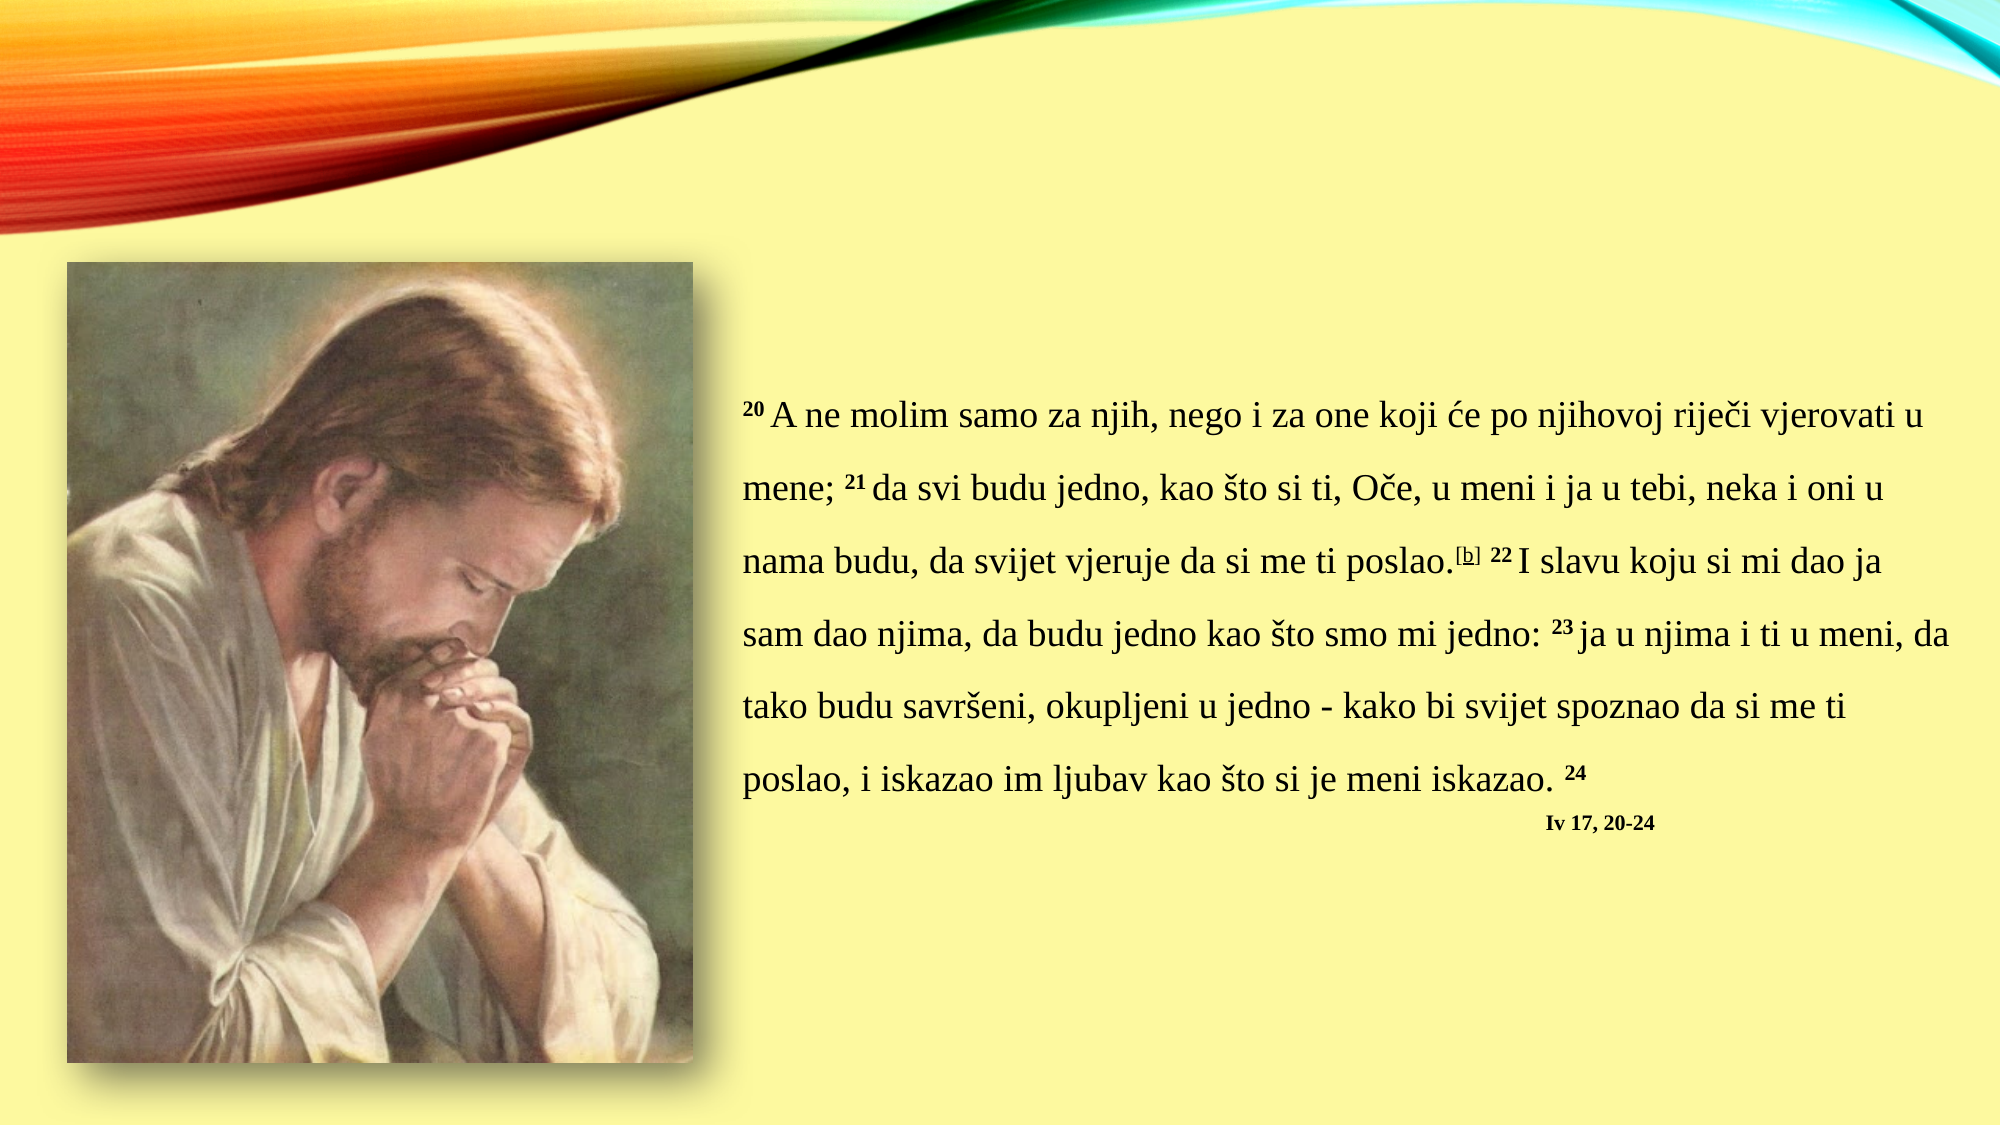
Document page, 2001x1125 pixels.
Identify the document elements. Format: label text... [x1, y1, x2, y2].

picture [0, 0, 2000, 237]
list 20 A ne molim samo za njih, nego i za one koji će po njihovoj riječi vjerovati u mene; 21 da svi budu jedno, kao što si ti, Oče, u meni i ja u tebi, neka i oni u nama budu, da svijet vjeruje da si me ti poslao.[b] 22 I slavu koju si mi dao ja sam dao njima, da budu jedno kao što smo mi jedno: 23 ja u njima i ti u meni, da tako budu savršeni, okupljeni u jedno - kako bi svijet spoznao da si me ti poslao, i iskazao im ljubav kao što si je meni iskazao. 24 Iv 17, 20-24 [741, 354, 1966, 916]
picture [66, 262, 693, 1064]
